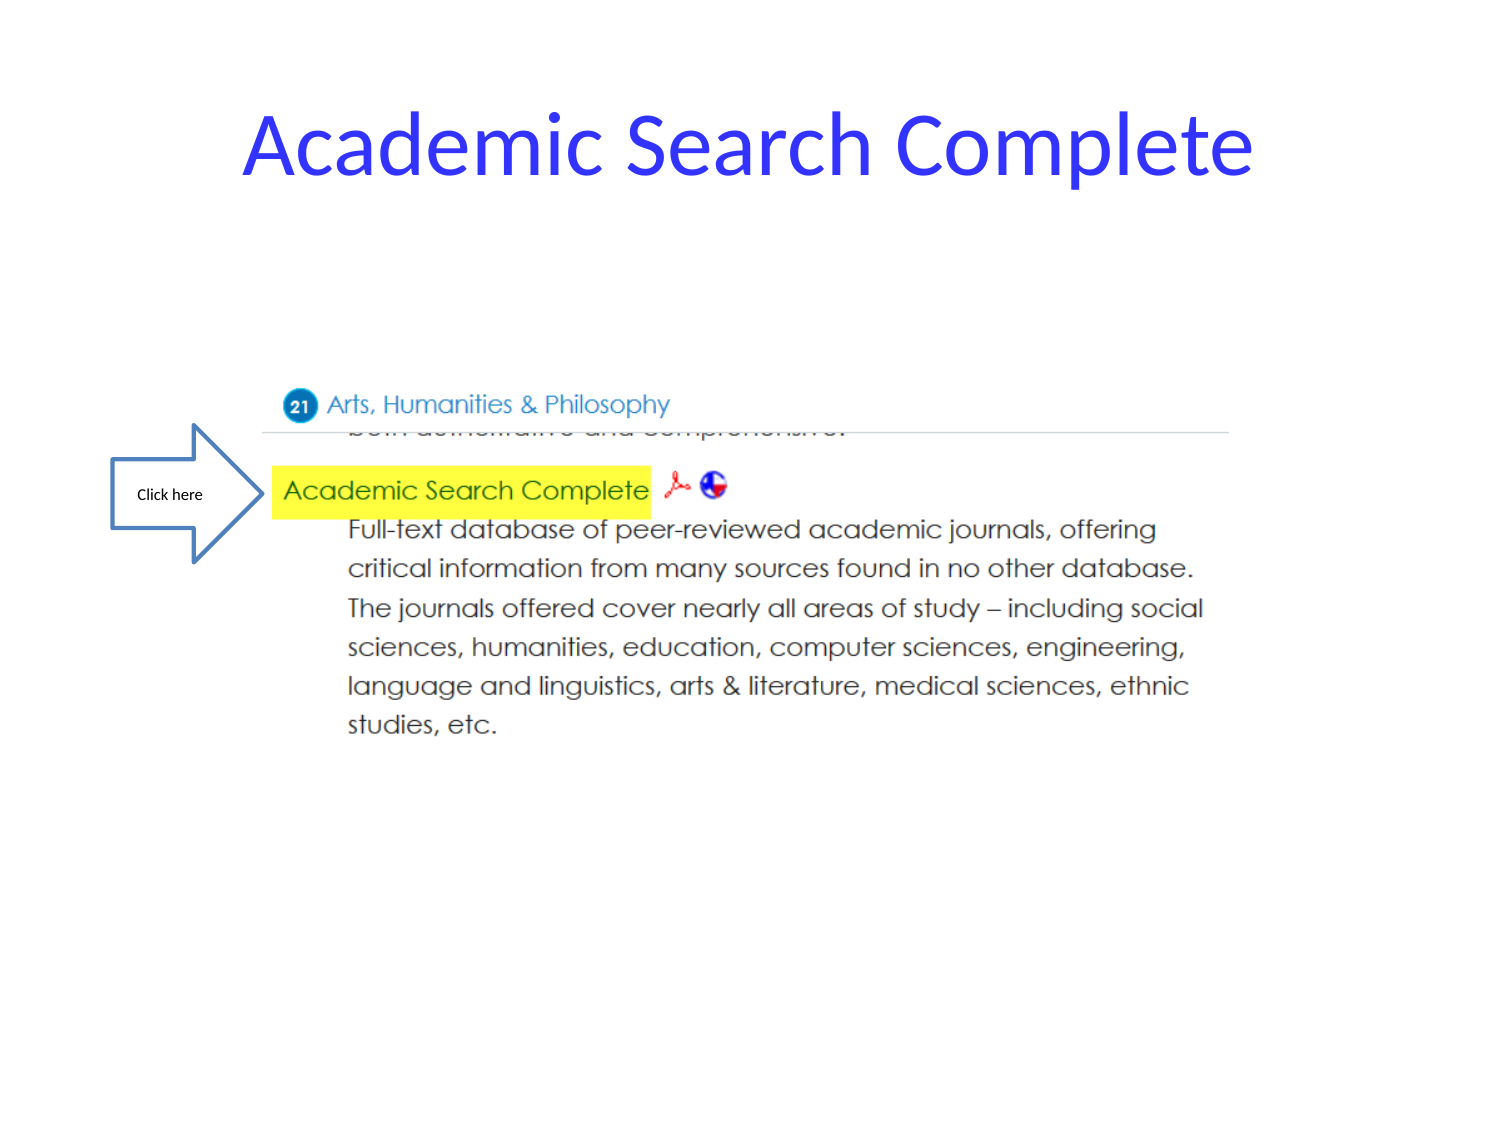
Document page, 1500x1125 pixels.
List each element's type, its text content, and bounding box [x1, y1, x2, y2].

list [75, 262, 1425, 1005]
text_box Click here [110, 423, 257, 565]
picture [262, 387, 1230, 756]
title Academic Search Complete [75, 45, 1425, 233]
